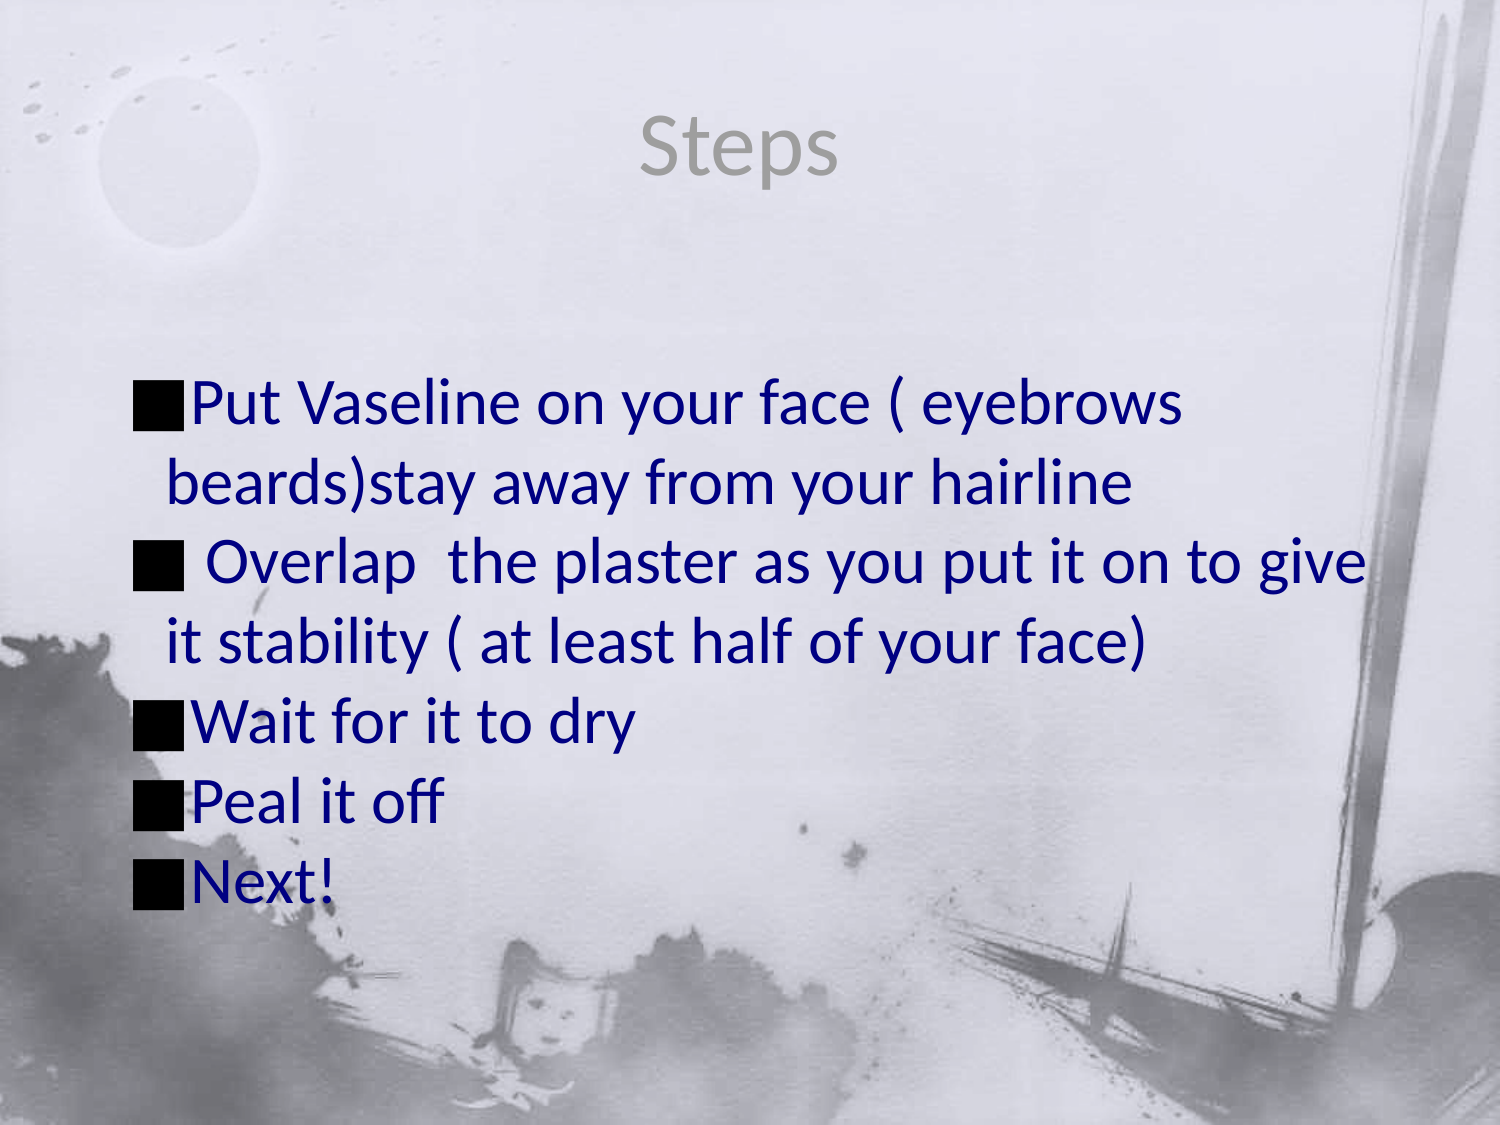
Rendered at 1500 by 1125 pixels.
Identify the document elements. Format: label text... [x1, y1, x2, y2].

picture [0, 0, 1500, 1125]
list Put Vaseline on your face ( eyebrows beards)stay away from your hairline Overlap the plaster as you put it on to give it stability ( at least half of your face) Wait for it to dry Peal it off Next! [75, 262, 1425, 1005]
title Steps [75, 45, 1425, 233]
